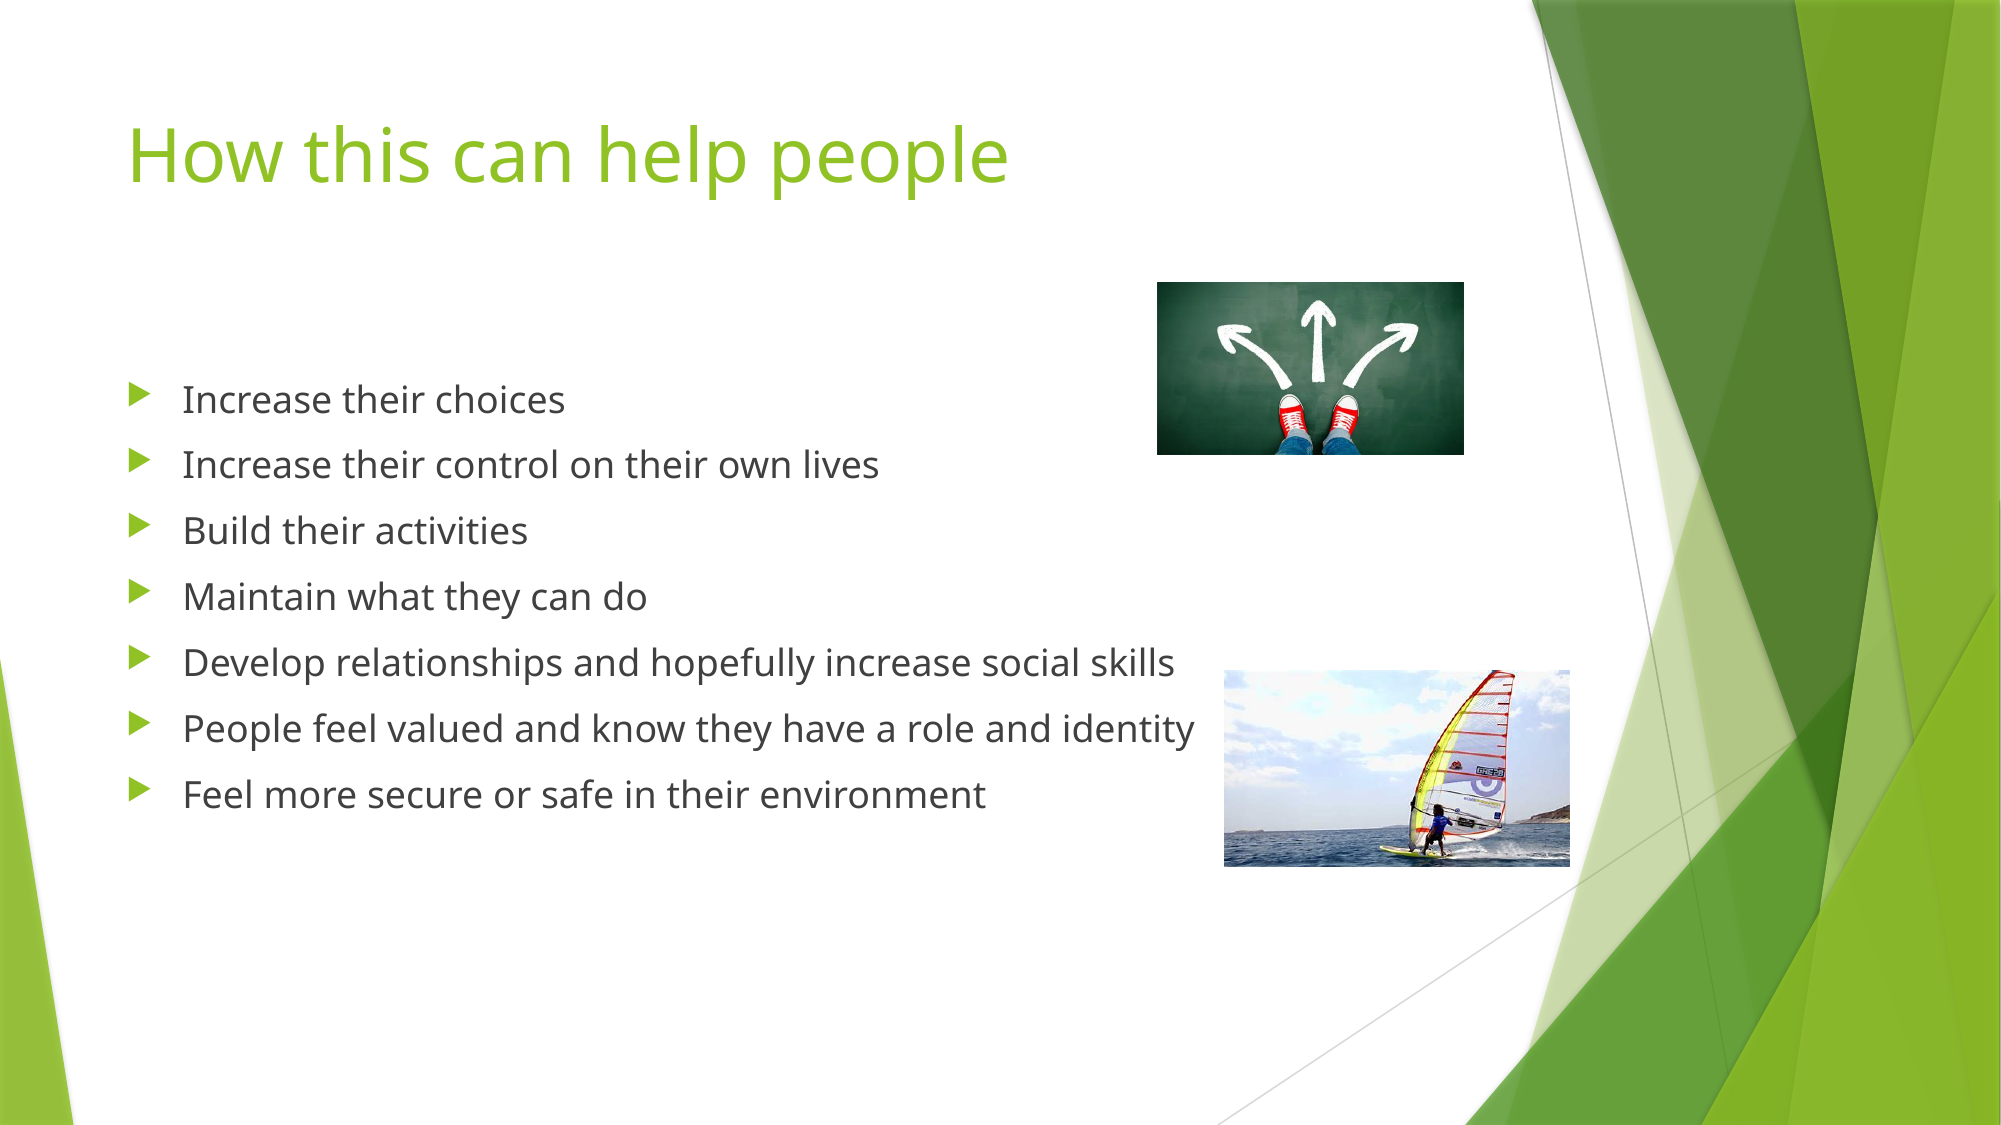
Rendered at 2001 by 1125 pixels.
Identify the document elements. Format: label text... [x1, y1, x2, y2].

picture [1223, 670, 1571, 868]
title How this can help people [111, 99, 1522, 317]
list Increase their choices Increase their control on their own lives Build their activities Maintain what they can do Develop relationships and hopefully increase social skills People feel valued and know they have a role and identity Feel more secure or safe in their environment [111, 368, 1522, 1005]
picture [1157, 281, 1465, 455]
